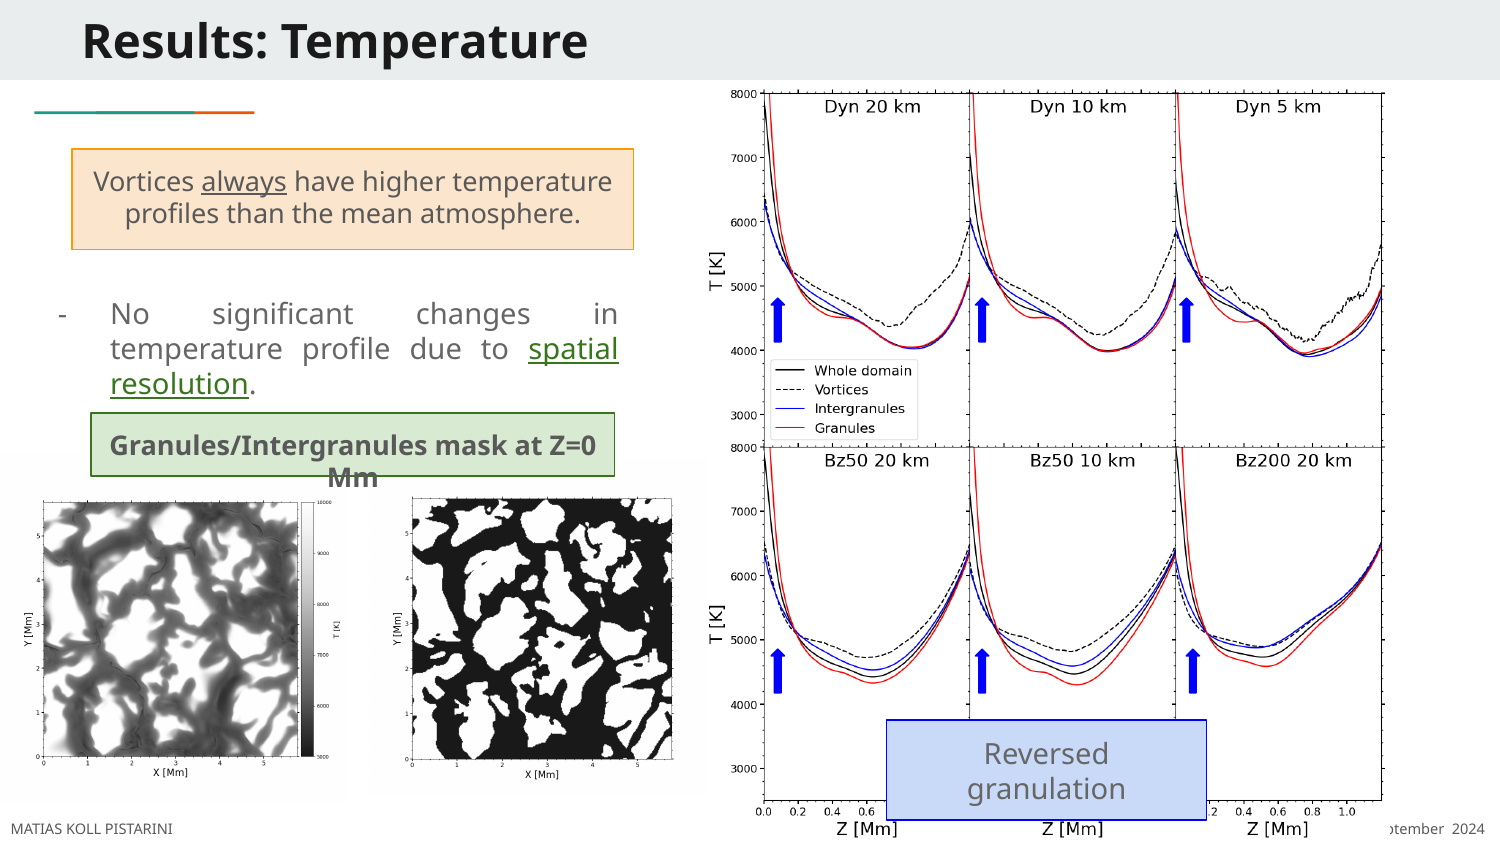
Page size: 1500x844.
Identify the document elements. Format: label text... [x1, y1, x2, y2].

title Results: Temperature [66, 0, 1328, 84]
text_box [0, 453, 706, 802]
picture [703, 83, 1390, 844]
text_box Granules/Intergranules mask at Z=0 Mm [90, 412, 615, 451]
text_box No significant changes in temperature profile due to spatial resolution. [20, 280, 634, 416]
text_box Vortices always have higher temperature profiles than the mean atmosphere. [71, 149, 634, 250]
